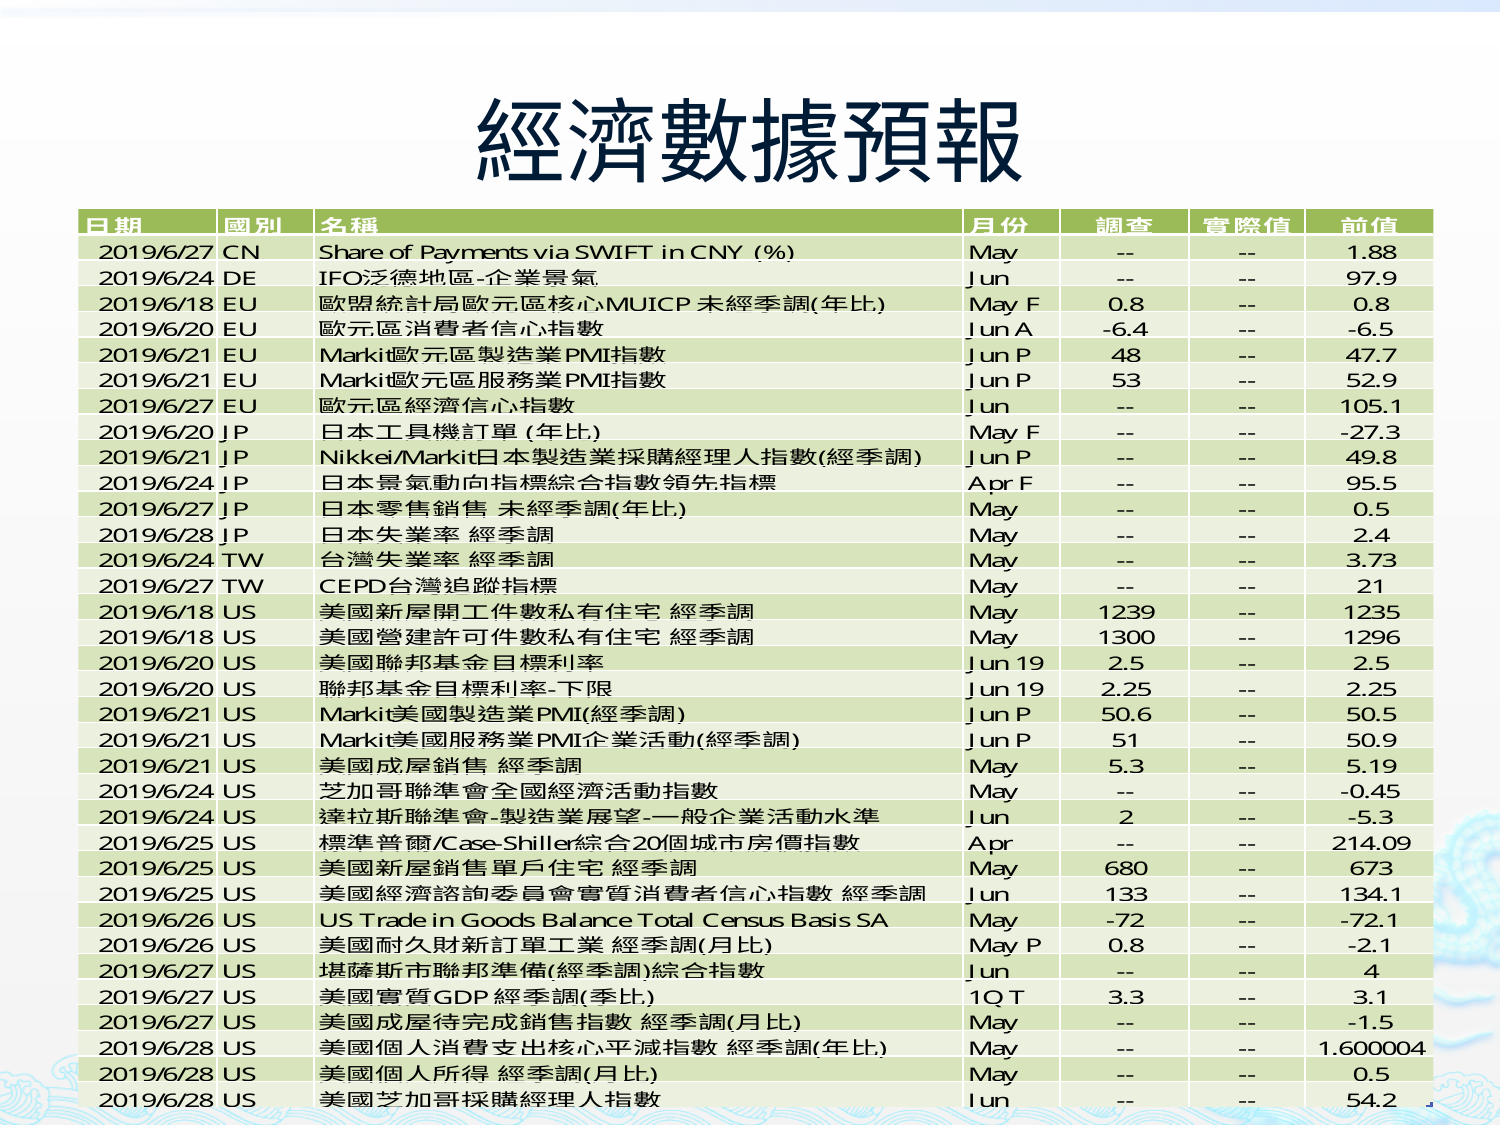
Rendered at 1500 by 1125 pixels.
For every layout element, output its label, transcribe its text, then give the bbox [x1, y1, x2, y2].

title 經濟數據預報 [75, 45, 1425, 233]
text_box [76, 207, 1436, 1109]
